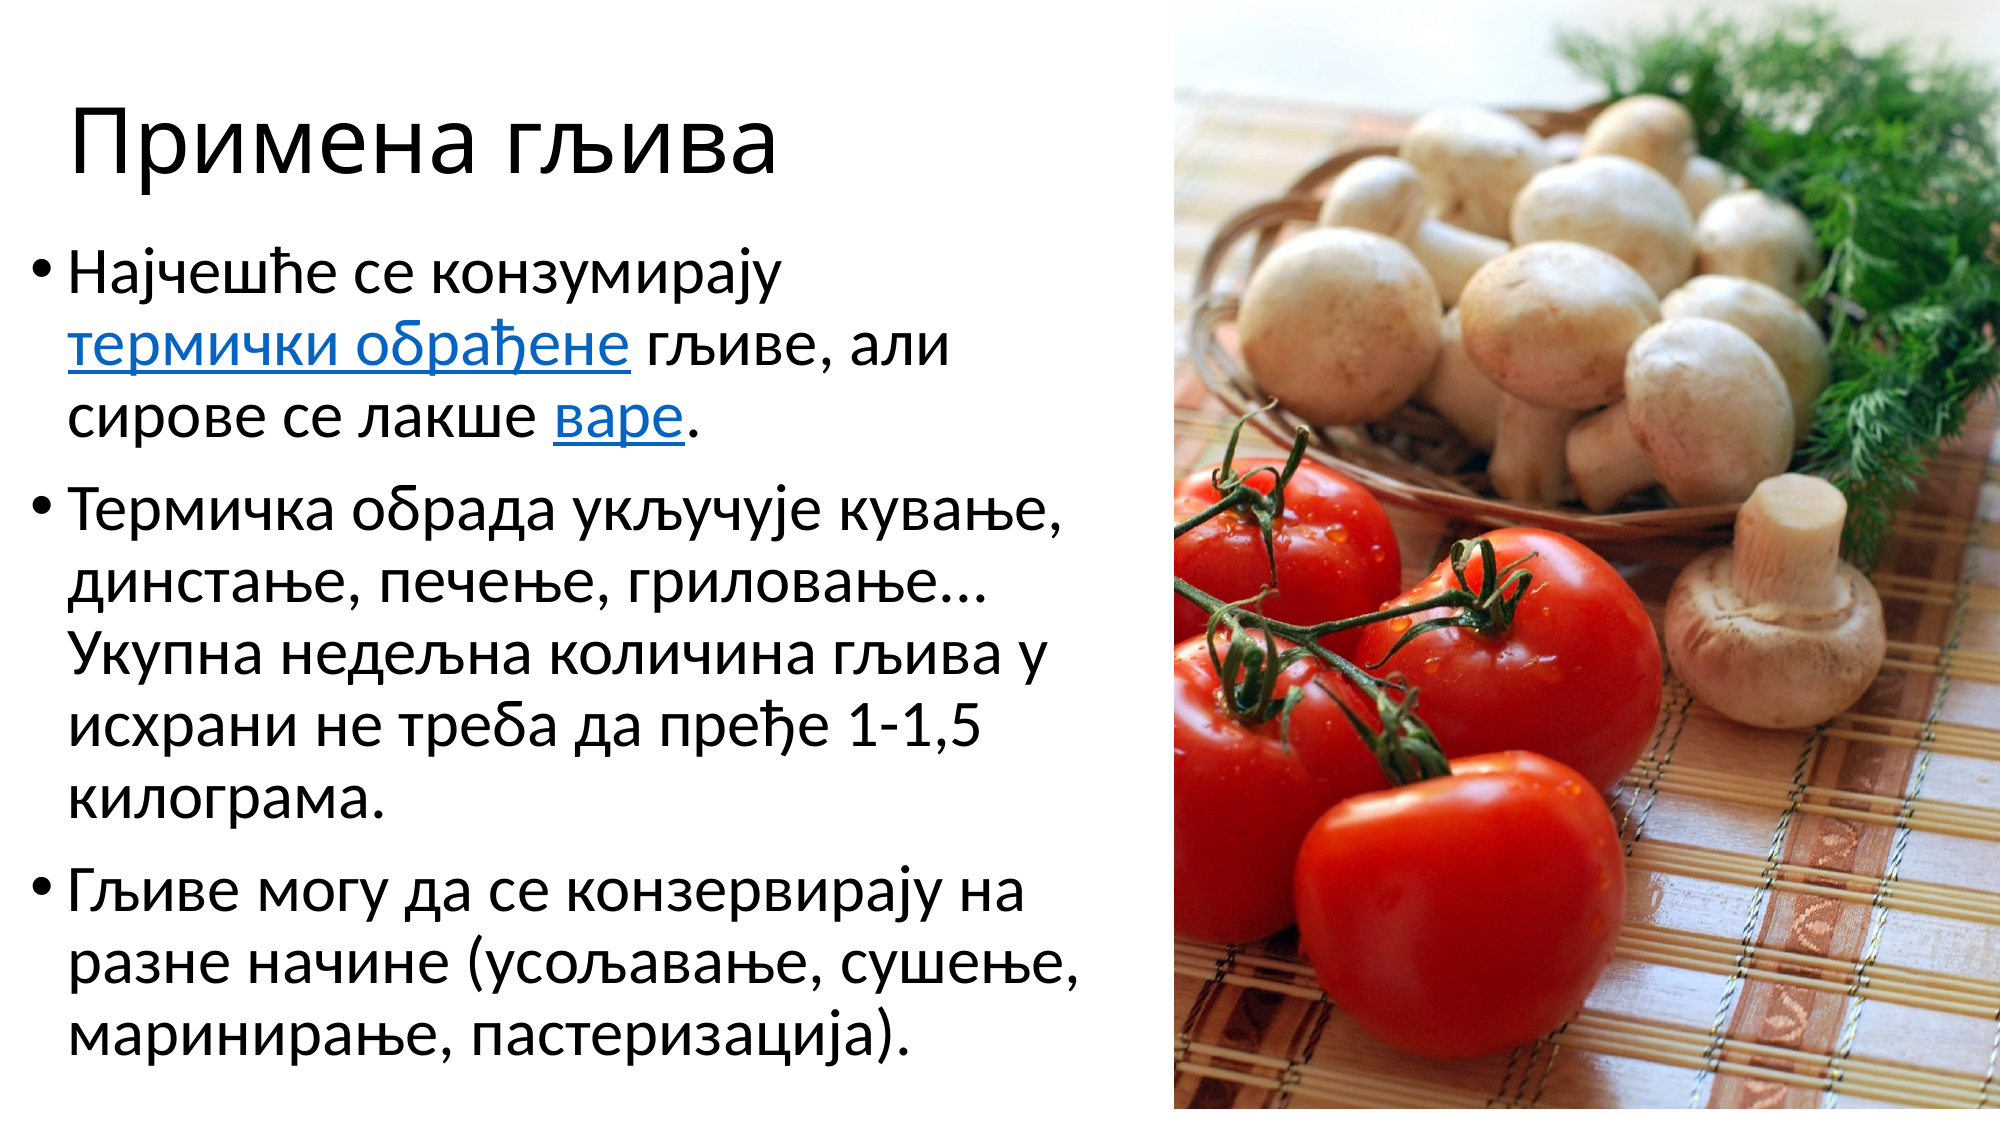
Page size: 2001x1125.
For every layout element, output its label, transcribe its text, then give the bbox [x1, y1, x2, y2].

list Најчешће се конзумирају термички обрађене гљиве, али сирове се лакше варе. Термичка обрада укључује кување, динстање, печење, гриловање... Укупна недељна количина гљива у исхрани не треба да пређе 1-1,5 килограма. Гљиве могу да се конзервирају на разне начине (усољавање, сушење, маринирање, пастеризација). [15, 228, 1174, 1109]
title Примена гљива [52, 59, 1174, 228]
picture [1174, 0, 2000, 1109]
